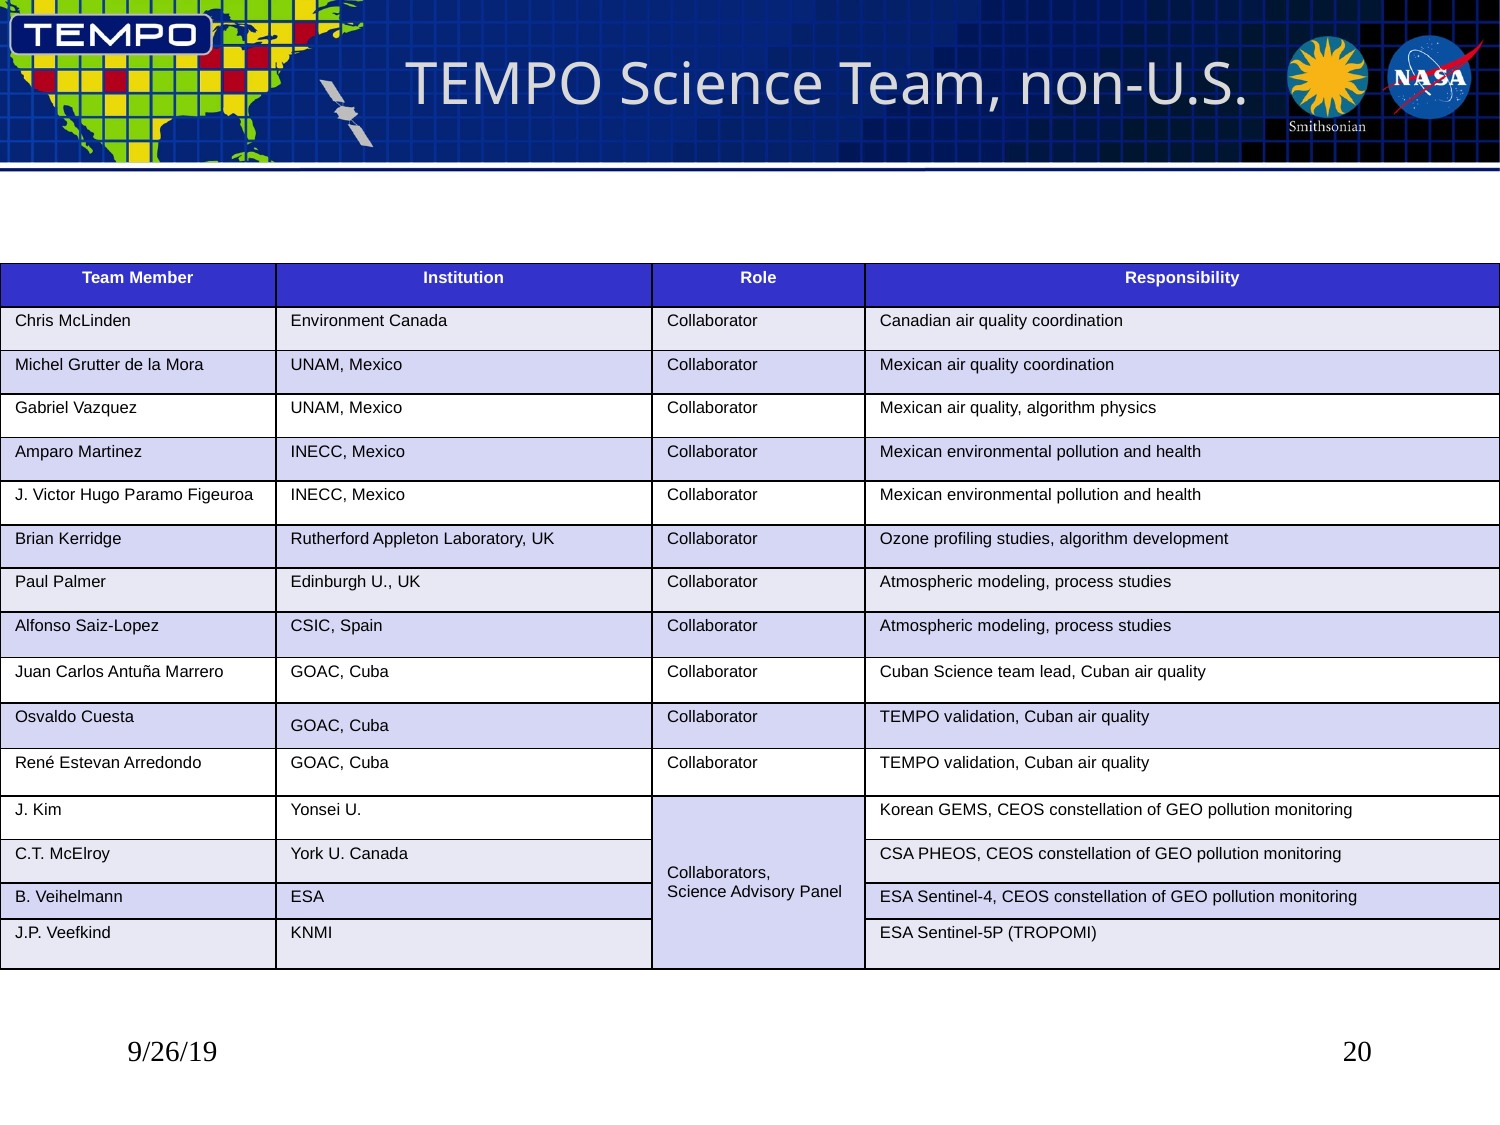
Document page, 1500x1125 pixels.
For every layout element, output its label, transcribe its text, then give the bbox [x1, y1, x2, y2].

table_cell Alfonso Saiz-Lopez [1, 613, 275, 657]
table_cell Rutherford Appleton Laboratory, UK [277, 526, 651, 567]
table_cell TEMPO validation, Cuban air quality [866, 704, 1499, 748]
table_cell UNAM, Mexico [277, 351, 651, 393]
table_header Institution [277, 264, 651, 306]
table_cell Collaborator [653, 308, 864, 350]
table_cell B. Veihelmann [1, 884, 275, 918]
table_cell GOAC, Cuba [277, 658, 651, 702]
table_cell Collaborator [653, 482, 864, 524]
table_cell Paul Palmer [1, 569, 275, 611]
table_cell Collaborator [653, 704, 864, 748]
table_cell York U. Canada [277, 840, 651, 882]
table_cell Chris McLinden [1, 308, 275, 350]
table_cell Collaborator [653, 749, 864, 795]
table_cell INECC, Mexico [277, 482, 651, 524]
table_cell J. Kim [1, 797, 275, 839]
table_cell Collaborator [653, 569, 864, 611]
table_cell J.P. Veefkind [1, 920, 275, 968]
table_cell Canadian air quality coordination [866, 308, 1499, 350]
table_cell KNMI [277, 920, 651, 968]
table_cell GOAC, Cuba [277, 749, 651, 795]
table_header Responsibility [866, 264, 1499, 306]
table_cell Collaborator [653, 395, 864, 437]
table_cell UNAM, Mexico [277, 395, 651, 437]
table_cell CSIC, Spain [277, 613, 651, 657]
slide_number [112, 1024, 426, 1101]
table_cell Atmospheric modeling, process studies [866, 569, 1499, 611]
table_cell TEMPO validation, Cuban air quality [866, 749, 1499, 795]
table_cell Osvaldo Cuesta [1, 704, 275, 748]
table_cell Cuban Science team lead, Cuban air quality [866, 658, 1499, 702]
table_cell Collaborator [653, 613, 864, 657]
table_header Team Member [1, 264, 275, 306]
table_cell Atmospheric modeling, process studies [866, 613, 1499, 657]
table_cell Collaborators, Science Advisory Panel [653, 797, 864, 968]
table_cell ESA [277, 884, 651, 918]
table_cell Mexican environmental pollution and health [866, 482, 1499, 524]
table_cell Edinburgh U., UK [277, 569, 651, 611]
table_cell Environment Canada [277, 308, 651, 350]
table_cell René Estevan Arredondo [1, 749, 275, 795]
table_cell Michel Grutter de la Mora [1, 351, 275, 393]
slide_number 20 [1074, 1024, 1388, 1101]
table_cell Collaborator [653, 351, 864, 393]
table_cell Mexican air quality coordination [866, 351, 1499, 393]
table_cell Brian Kerridge [1, 526, 275, 567]
table_cell Gabriel Vazquez [1, 395, 275, 437]
table_cell Amparo Martinez [1, 438, 275, 480]
table_header Role [653, 264, 864, 306]
table_cell Mexican air quality, algorithm physics [866, 395, 1499, 437]
table_cell INECC, Mexico [277, 438, 651, 480]
table_cell GOAC, Cuba [277, 704, 651, 748]
table_cell CSA PHEOS, CEOS constellation of GEO pollution monitoring [866, 840, 1499, 882]
table_cell Yonsei U. [277, 797, 651, 839]
table_cell Collaborator [653, 438, 864, 480]
text_box TEMPO Science Team, non-U.S. [337, 2, 1318, 160]
table_cell Mexican environmental pollution and health [866, 438, 1499, 480]
table_cell C.T. McElroy [1, 840, 275, 882]
picture [0, 0, 1500, 176]
table_cell Collaborator [653, 658, 864, 702]
table_cell J. Victor Hugo Paramo Figeuroa [1, 482, 275, 524]
table_cell Korean GEMS, CEOS constellation of GEO pollution monitoring [866, 797, 1499, 839]
table_cell ESA Sentinel-5P (TROPOMI) [866, 920, 1499, 968]
table_cell Collaborator [653, 526, 864, 567]
table_cell ESA Sentinel-4, CEOS constellation of GEO pollution monitoring [866, 884, 1499, 918]
table_cell Juan Carlos Antuña Marrero [1, 658, 275, 702]
table_cell Ozone profiling studies, algorithm development [866, 526, 1499, 567]
